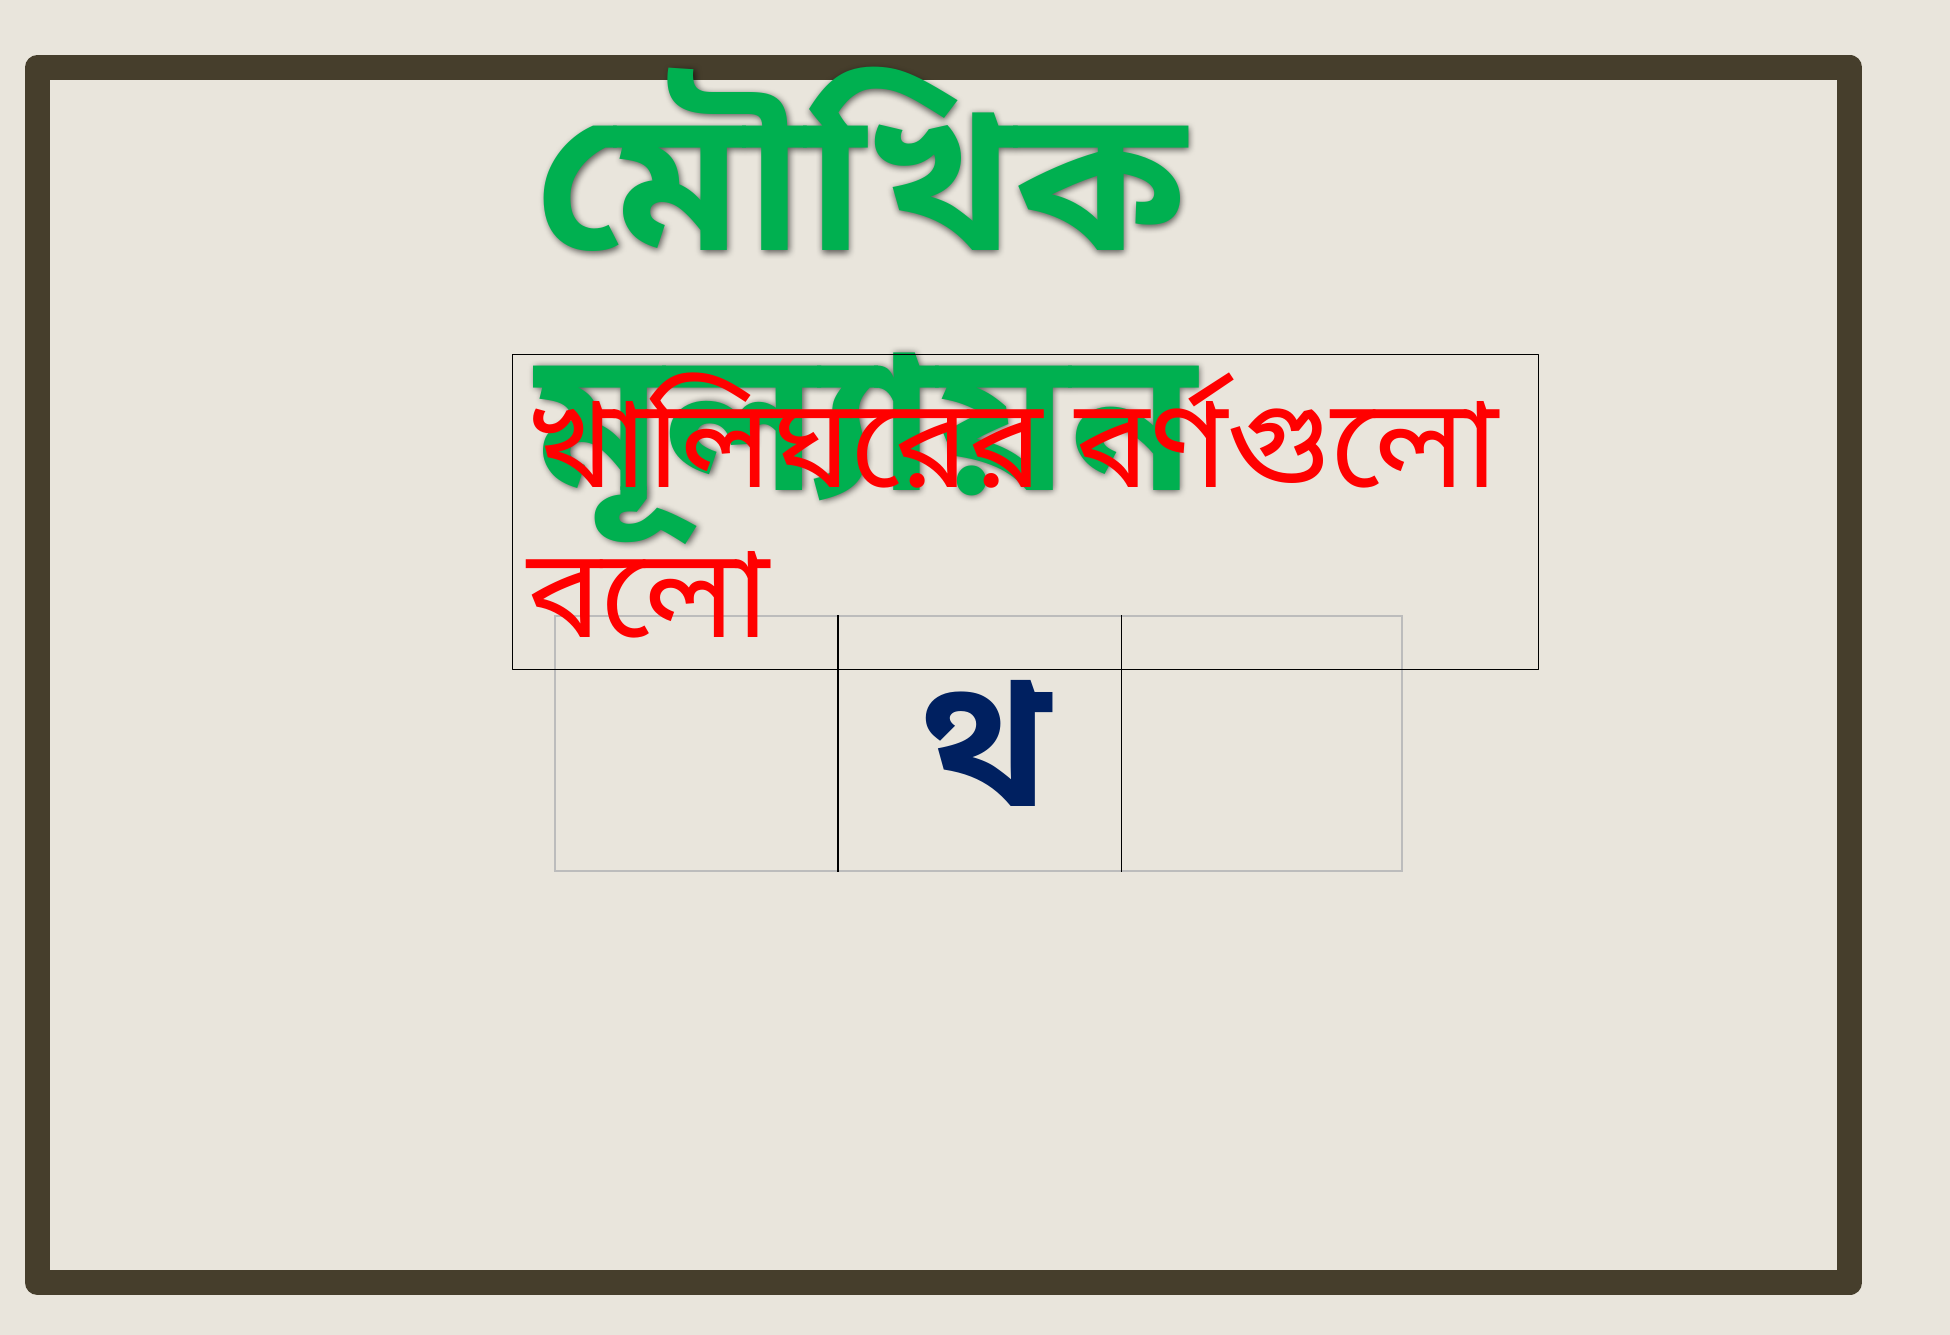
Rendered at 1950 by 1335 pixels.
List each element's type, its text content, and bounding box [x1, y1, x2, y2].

text_box থ [904, 616, 1053, 851]
text_box মৌখিক মূল্যায়ন [520, 42, 1639, 538]
text_box [37, 67, 1850, 1283]
table_header [556, 670, 837, 870]
table_header [839, 670, 1121, 870]
text_box খালিঘরের বর্ণগুলো বলো [512, 354, 1539, 670]
table_header [1122, 670, 1401, 870]
